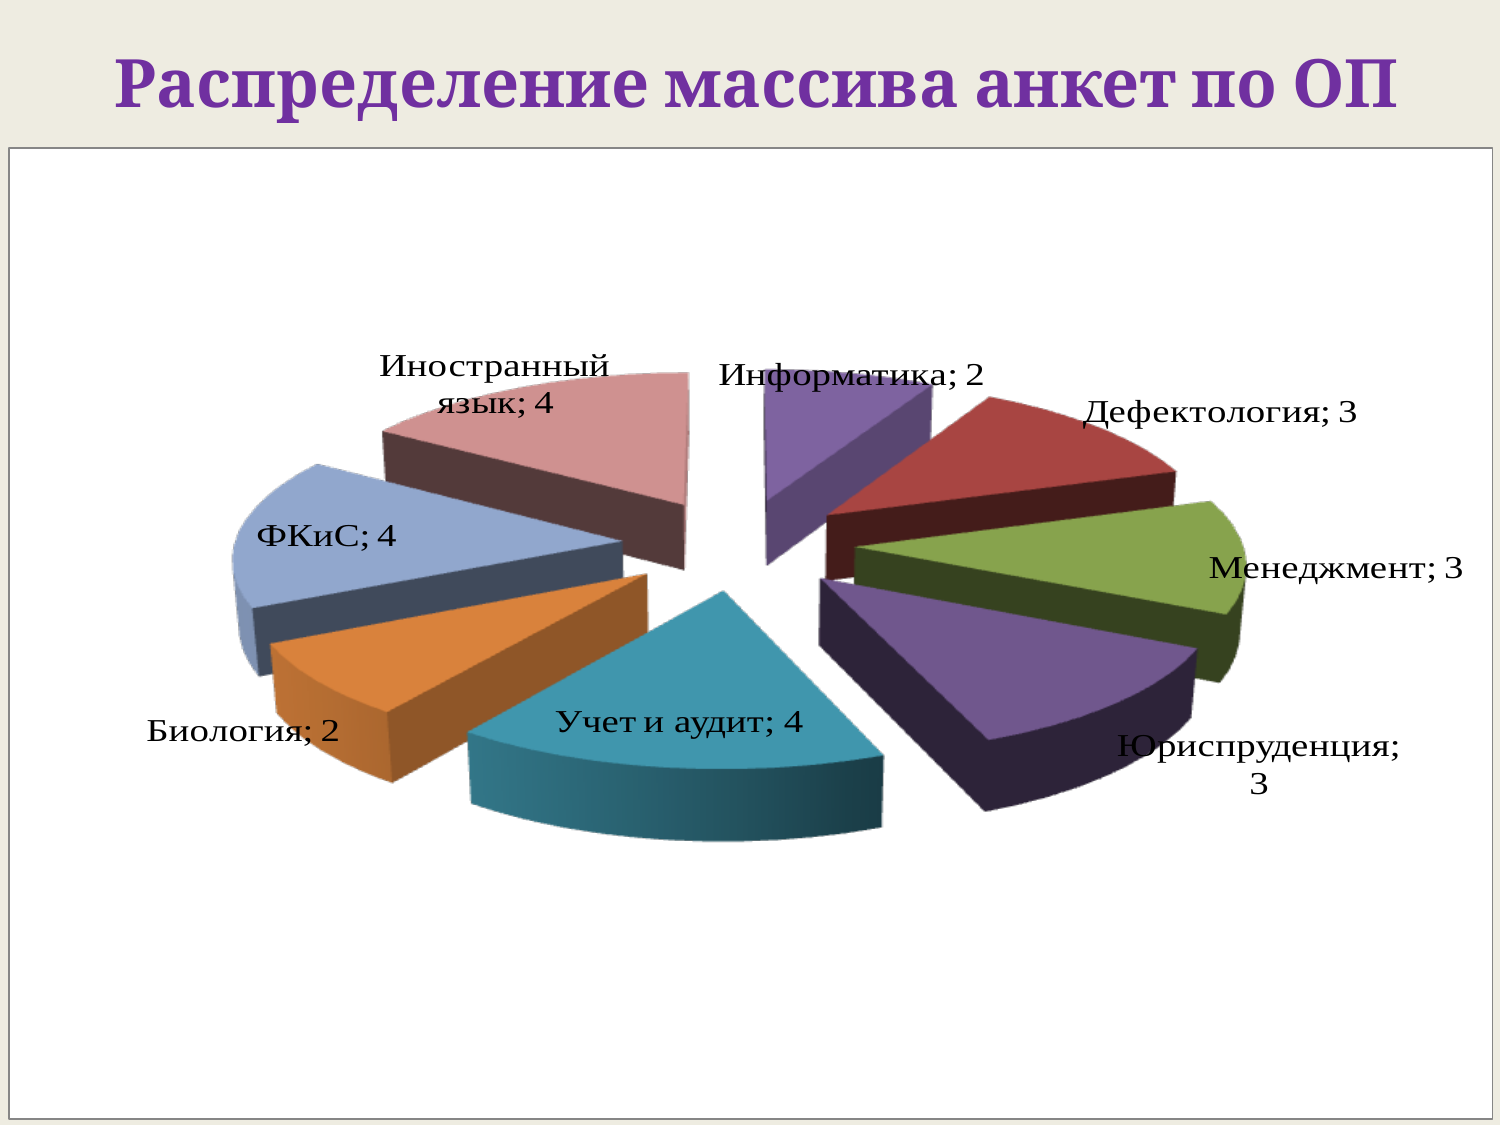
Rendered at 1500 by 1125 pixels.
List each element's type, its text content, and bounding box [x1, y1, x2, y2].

title Распределение массива анкет по ОП [82, 23, 1432, 139]
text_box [0, 140, 1500, 1125]
